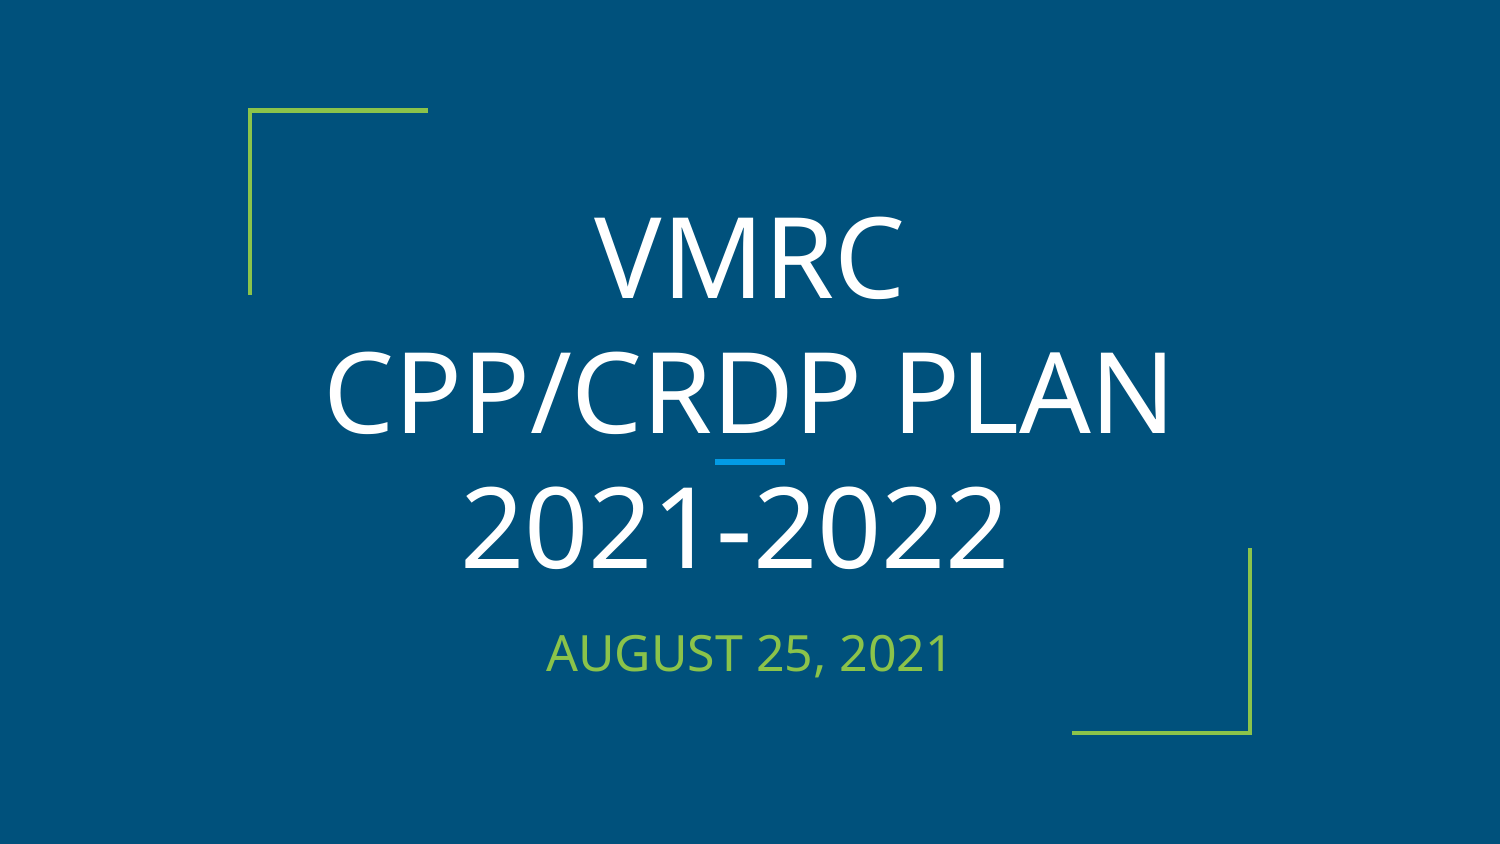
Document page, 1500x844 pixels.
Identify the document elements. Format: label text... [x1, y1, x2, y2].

subtitle AUGUST 25, 2021 [275, 606, 1225, 714]
title VMRC CPP/CRDP PLAN 2021-2022 [275, 306, 1225, 606]
